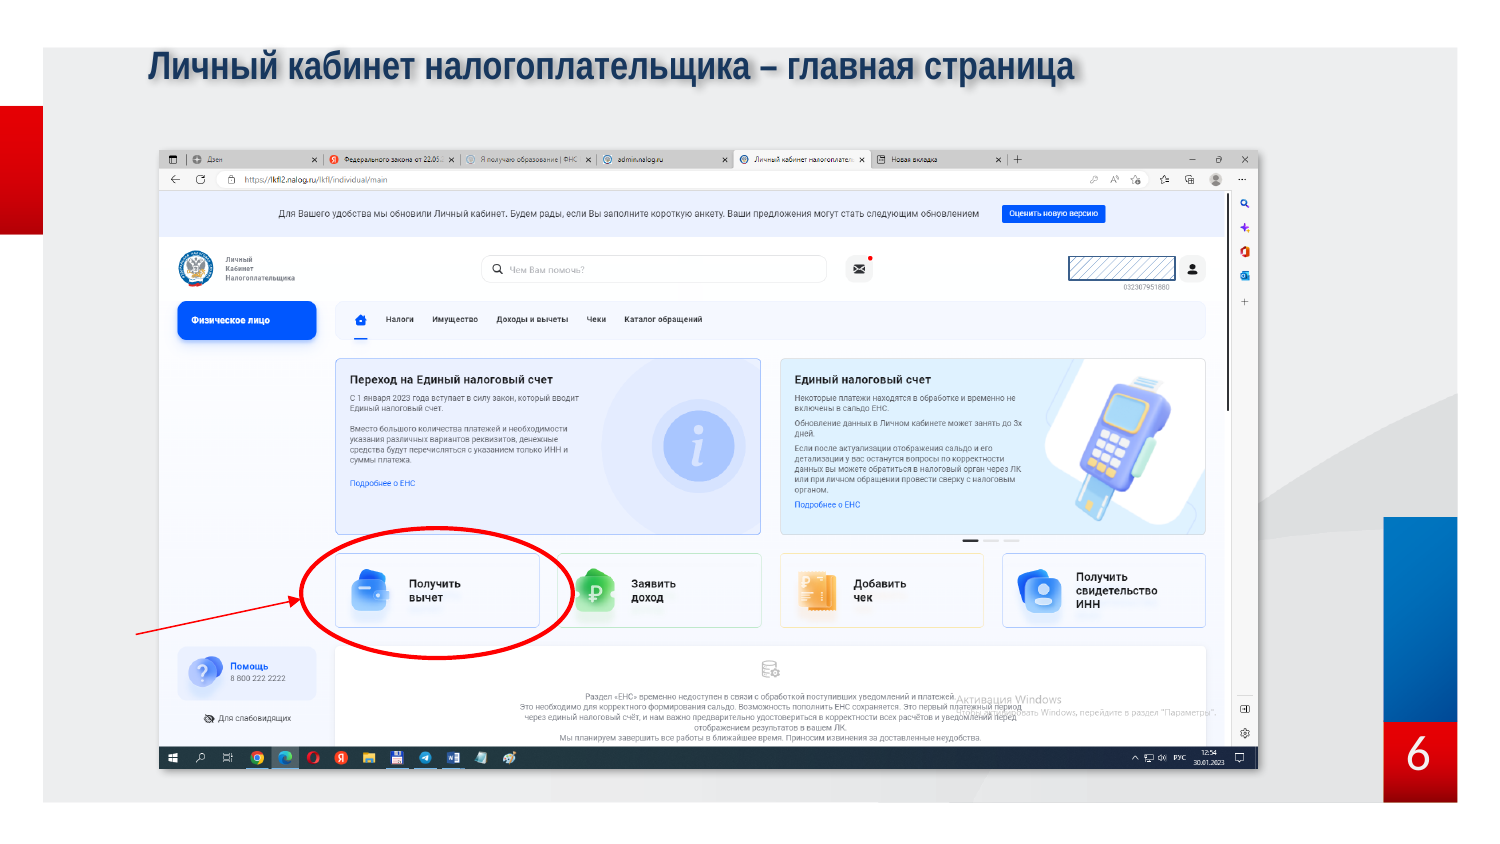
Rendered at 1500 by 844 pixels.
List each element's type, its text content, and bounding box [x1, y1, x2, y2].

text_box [135, 598, 302, 635]
picture [0, 0, 1500, 844]
slide_number 6 [1377, 722, 1459, 800]
text_box Личный кабинет налогоплательщика – главная страница [133, 32, 1223, 142]
